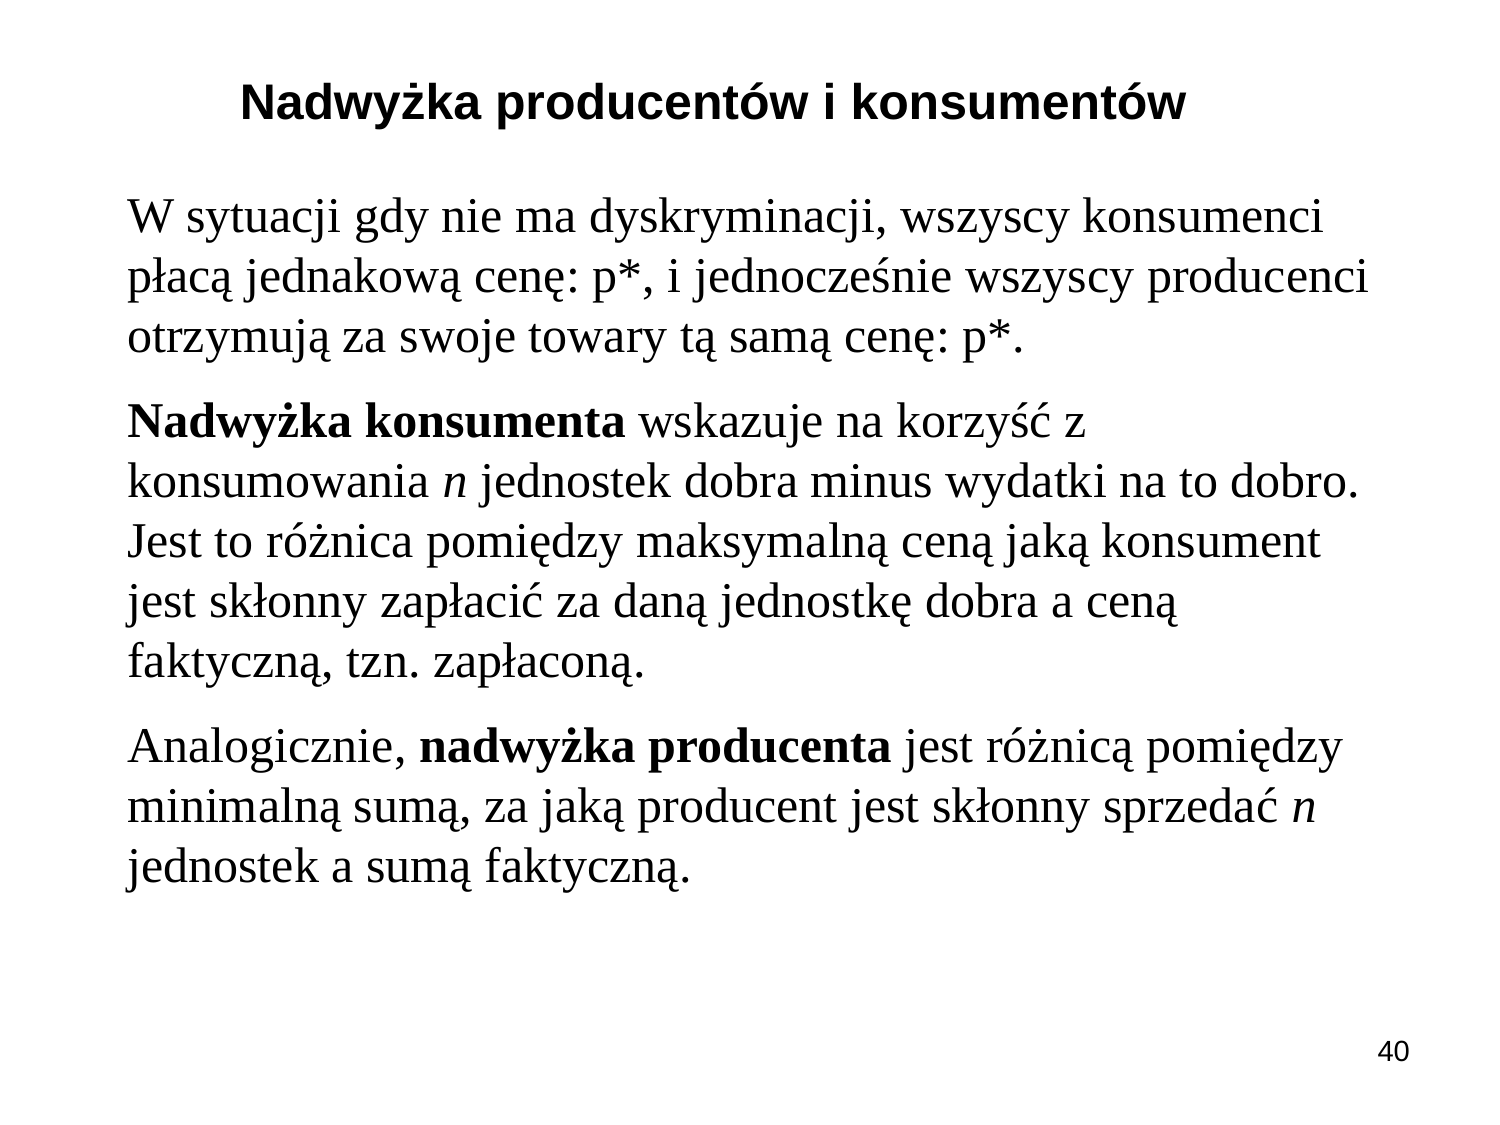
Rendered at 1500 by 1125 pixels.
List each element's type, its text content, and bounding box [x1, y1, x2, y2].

text_box W sytuacji gdy nie ma dyskryminacji, wszyscy konsumenci płacą jednakową cenę: p*, i jednocześnie wszyscy producenci otrzymują za swoje towary tą samą cenę: p*. Nadwyżka konsumenta wskazuje na korzyść z konsumowania n jednostek dobra minus wydatki na to dobro. Jest to różnica pomiędzy maksymalną ceną jaką konsument jest skłonny zapłacić za daną jednostkę dobra a ceną faktyczną, tzn. zapłaconą. Analogicznie, nadwyżka producenta jest różnicą pomiędzy minimalną sumą, za jaką producent jest skłonny sprzedać n jednostek a sumą faktyczną. [112, 174, 1400, 900]
text_box Nadwyżka producentów i konsumentów [225, 62, 1202, 138]
slide_number 40 [1074, 1024, 1426, 1103]
